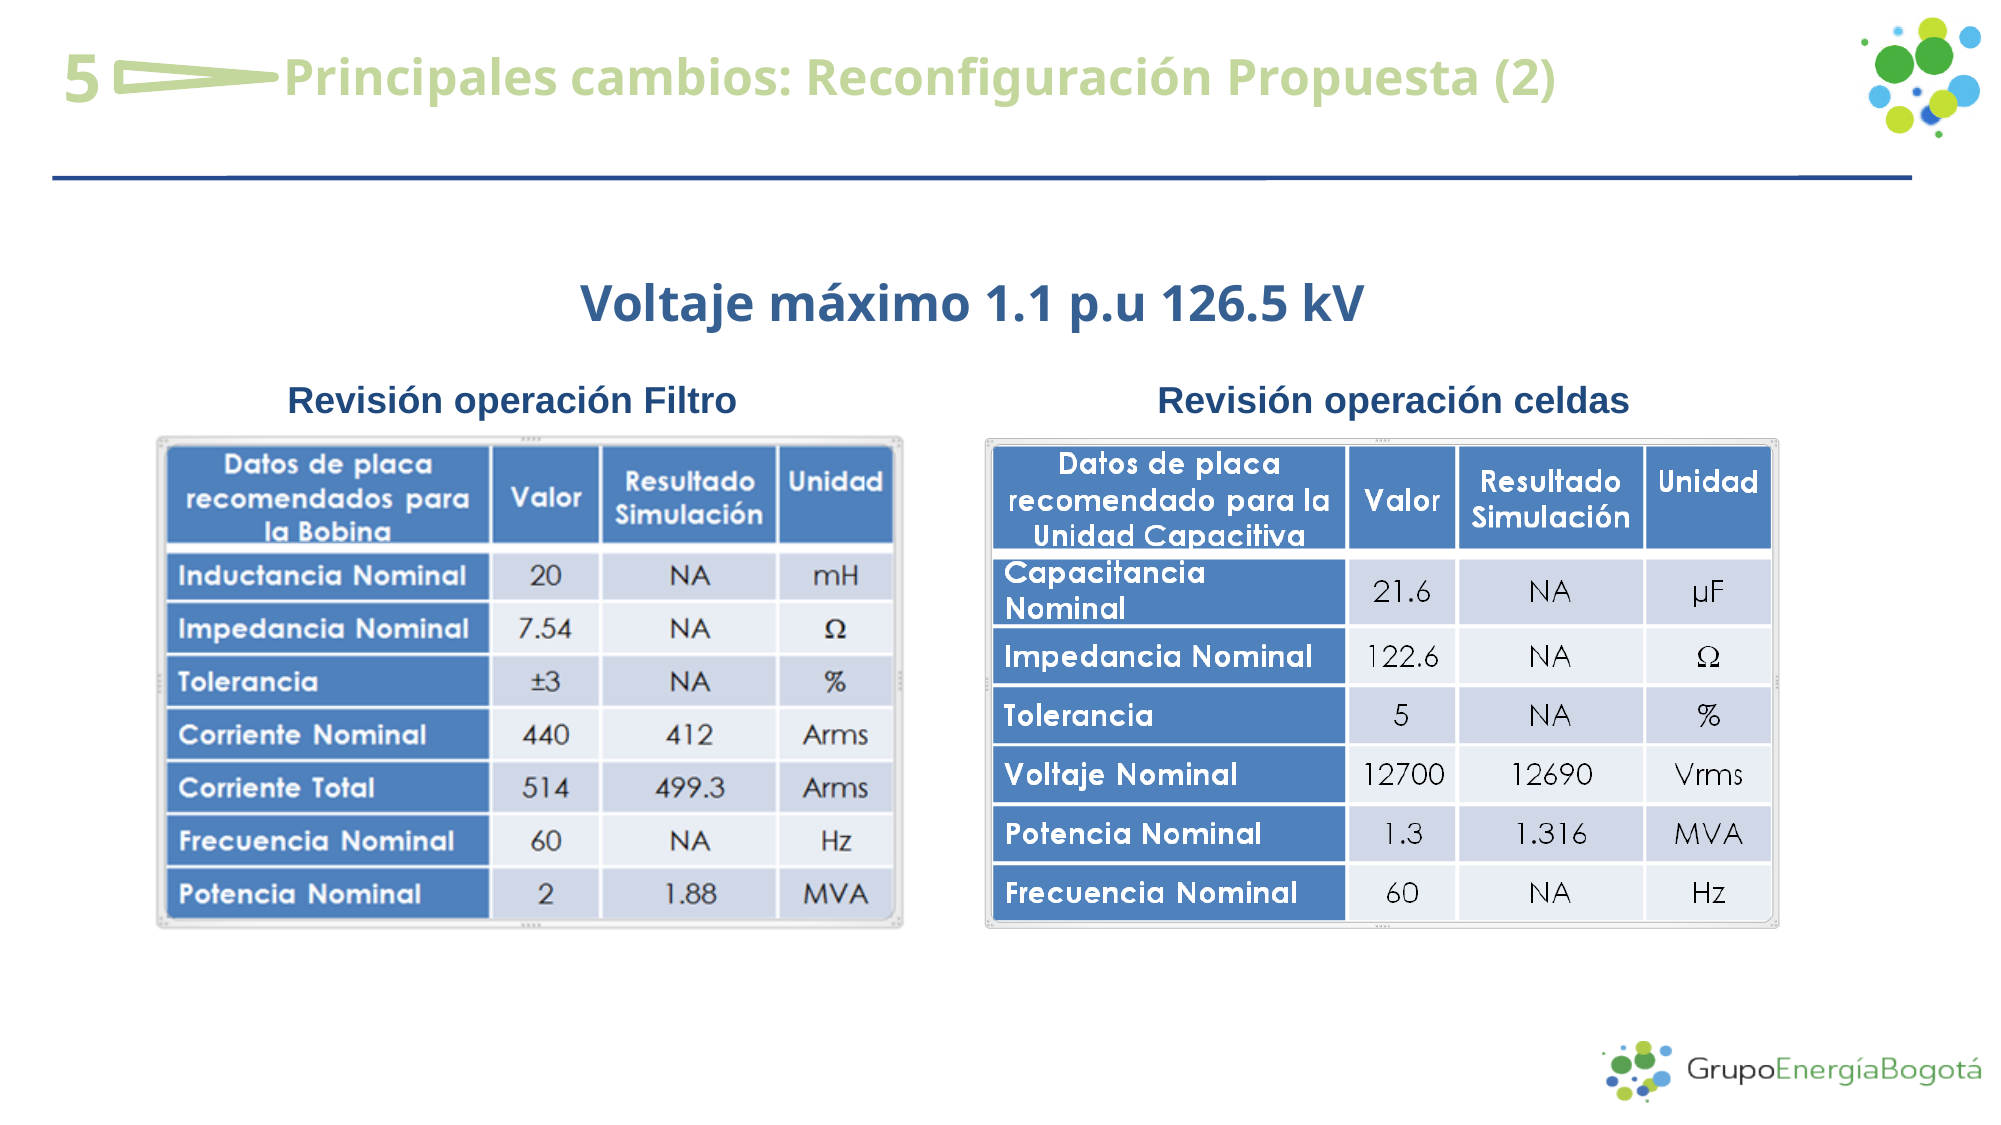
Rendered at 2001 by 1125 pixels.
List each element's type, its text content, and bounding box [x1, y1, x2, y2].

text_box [48, 27, 1567, 125]
text_box Revisión operación Filtro [262, 354, 763, 428]
picture [1858, 16, 1983, 139]
text_box Revisión operación celdas [1107, 354, 1681, 428]
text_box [153, 433, 1782, 933]
text_box Voltaje máximo 1.1 p.u 126.5 kV [565, 263, 1381, 339]
picture [1602, 1041, 1983, 1103]
